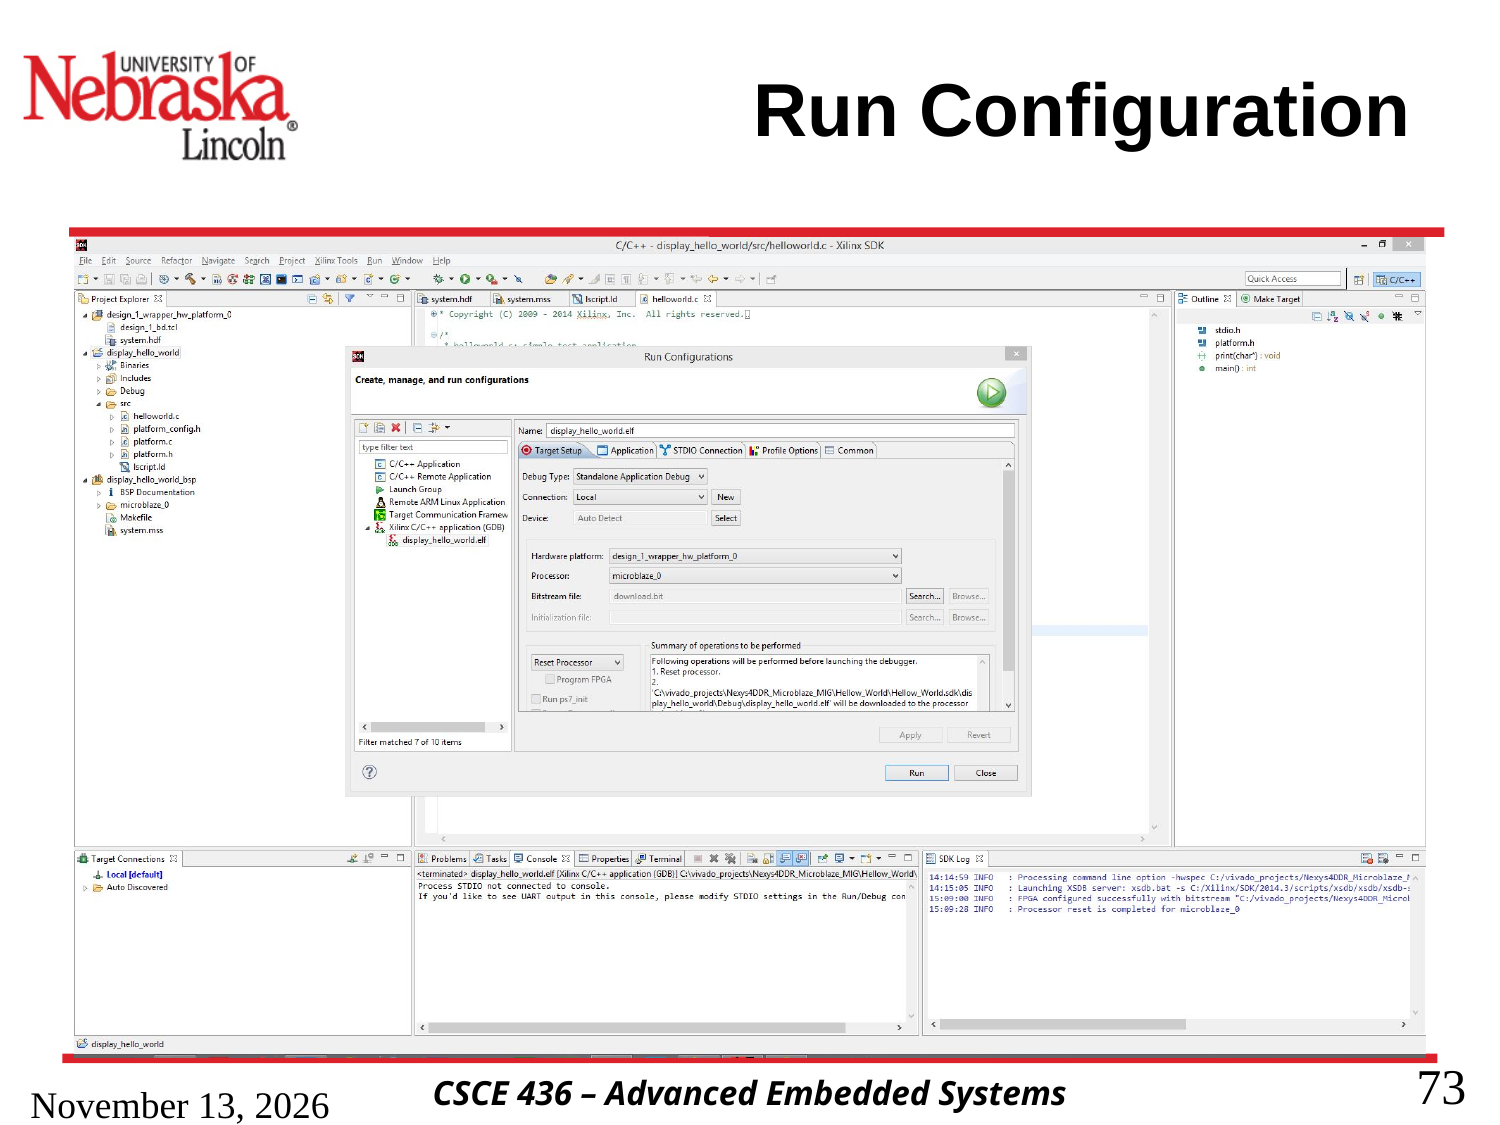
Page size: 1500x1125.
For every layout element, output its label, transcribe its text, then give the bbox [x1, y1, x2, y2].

title Run Configuration [313, 12, 1427, 201]
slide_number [15, 1028, 366, 1107]
picture [1, 32, 313, 181]
picture [74, 237, 1426, 1059]
slide_number 73 [1131, 1046, 1482, 1125]
